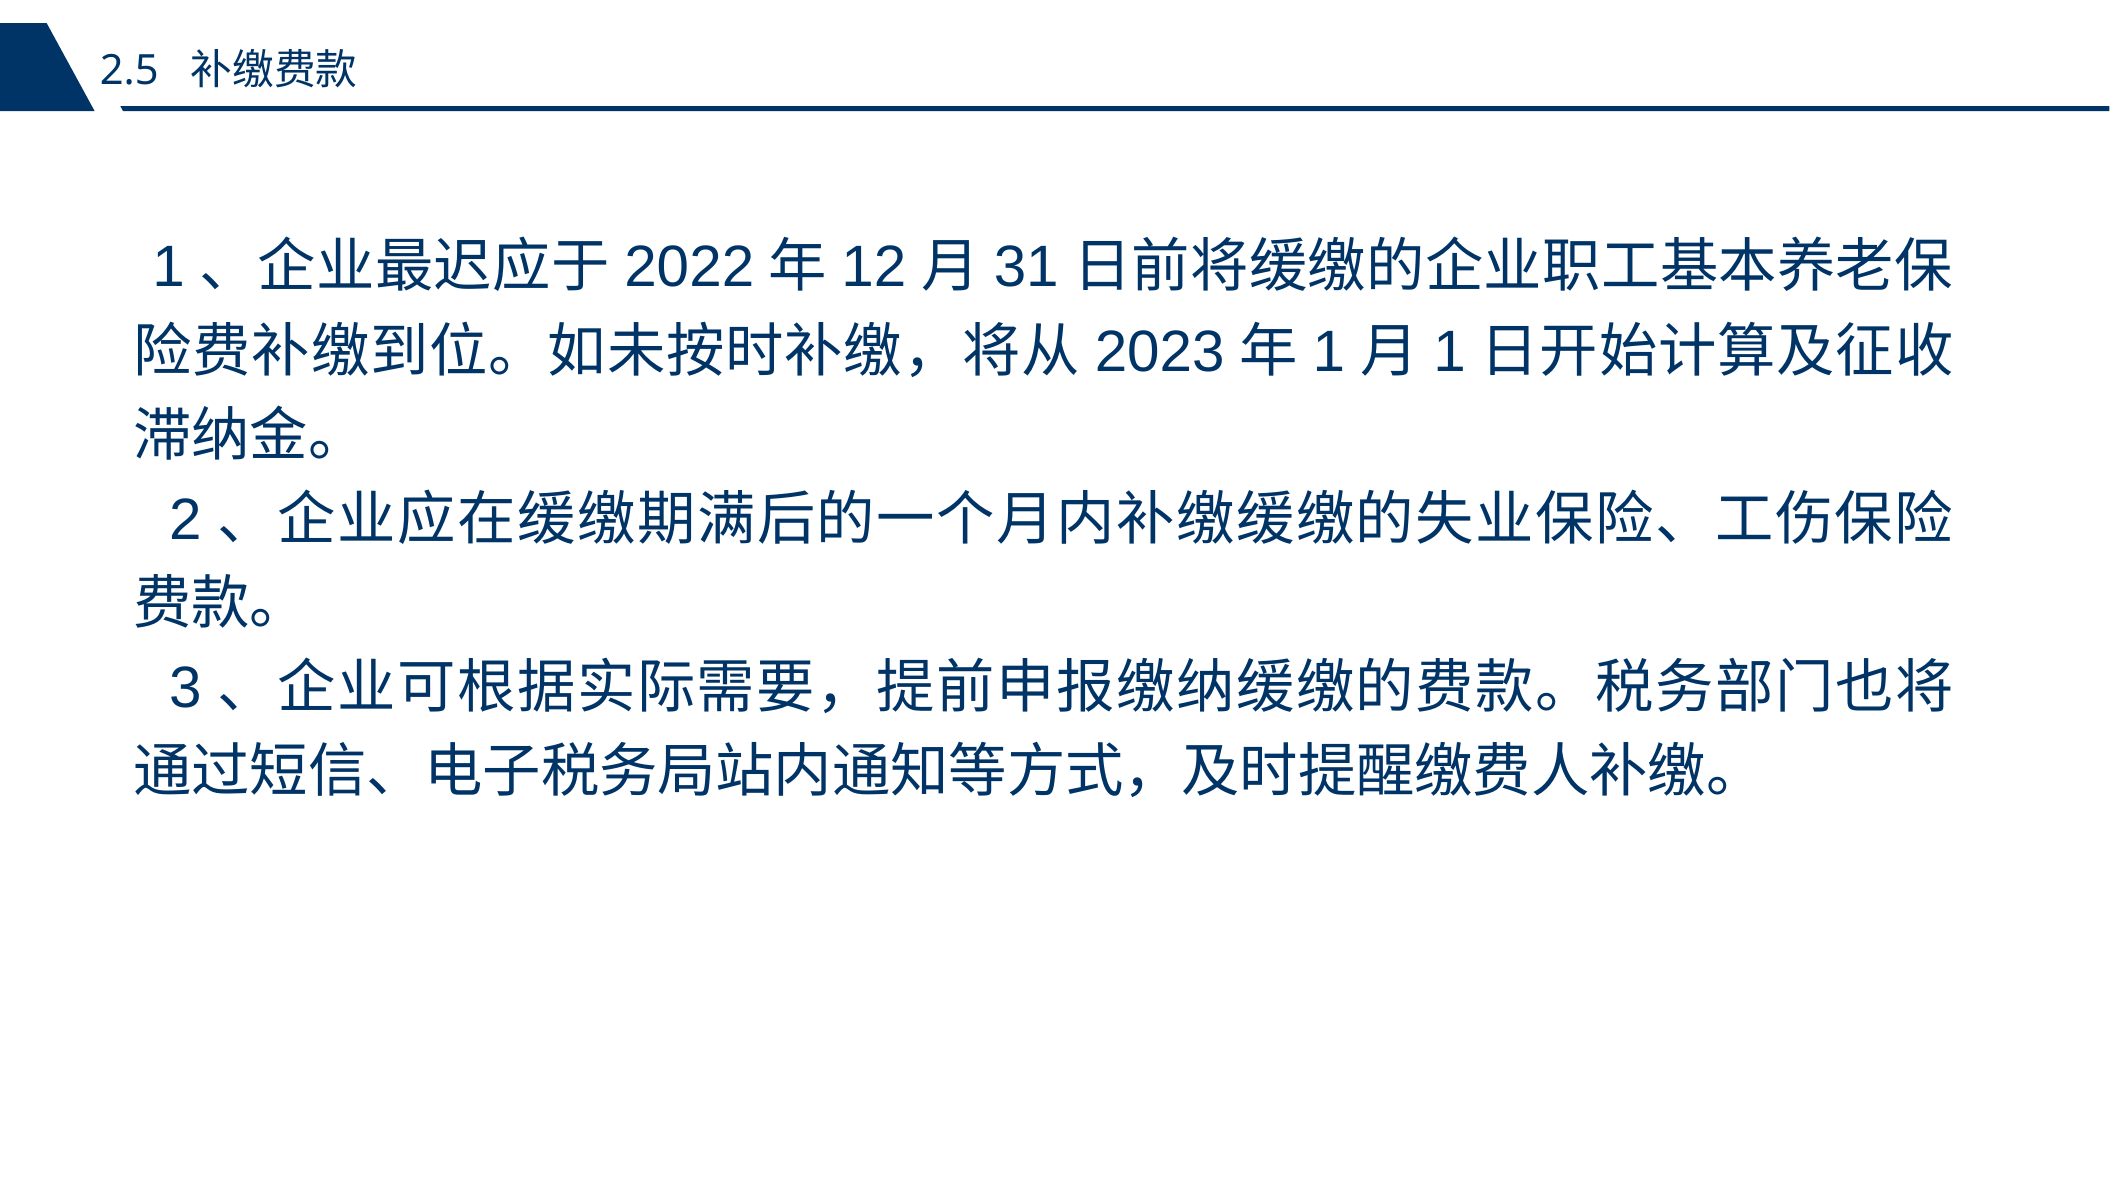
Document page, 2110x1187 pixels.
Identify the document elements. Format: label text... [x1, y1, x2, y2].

text_box [118, 104, 2110, 113]
text_box 2.5 补缴费款 [99, 42, 1089, 93]
text_box 1、企业最迟应于2022年12月31日前将缓缴的企业职工基本养老保险费补缴到位。如未按时补缴，将从2023年1月1日开始计算及征收滞纳金。 2、企业应在缓缴期满后的一个月内补缴缓缴的失业保险、工伤保险费款。 3、企业可根据实际需要，提前申报缴纳缓缴的费款。税务部门也将通过短信、电子税务局站内通知等方式，及时提醒缴费人补缴。 [133, 203, 1954, 804]
text_box [0, 22, 97, 113]
